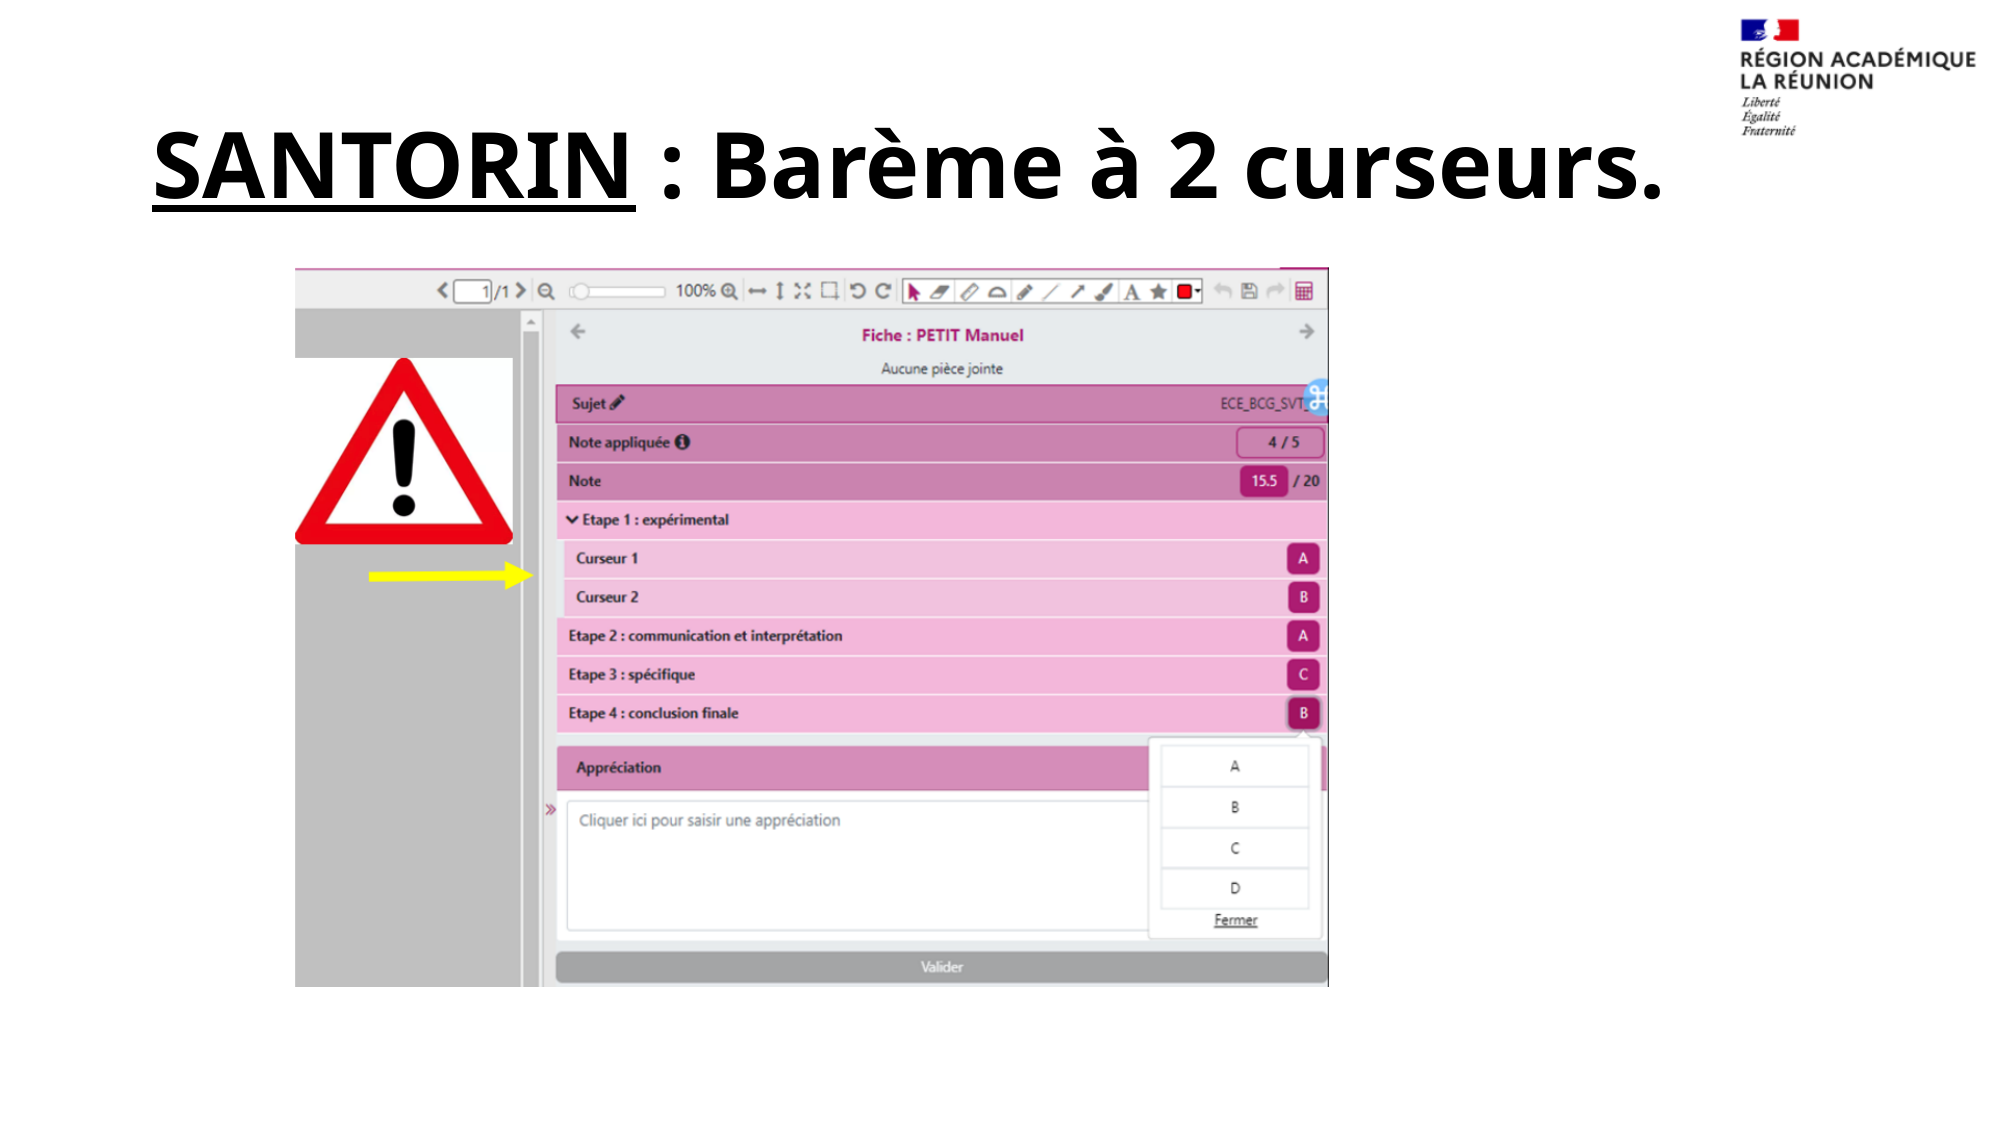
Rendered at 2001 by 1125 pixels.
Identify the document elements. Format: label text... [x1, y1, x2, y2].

picture [1720, 0, 2000, 157]
title SANTORIN : Barème à 2 curseurs. [137, 59, 1863, 278]
picture [290, 259, 1330, 987]
